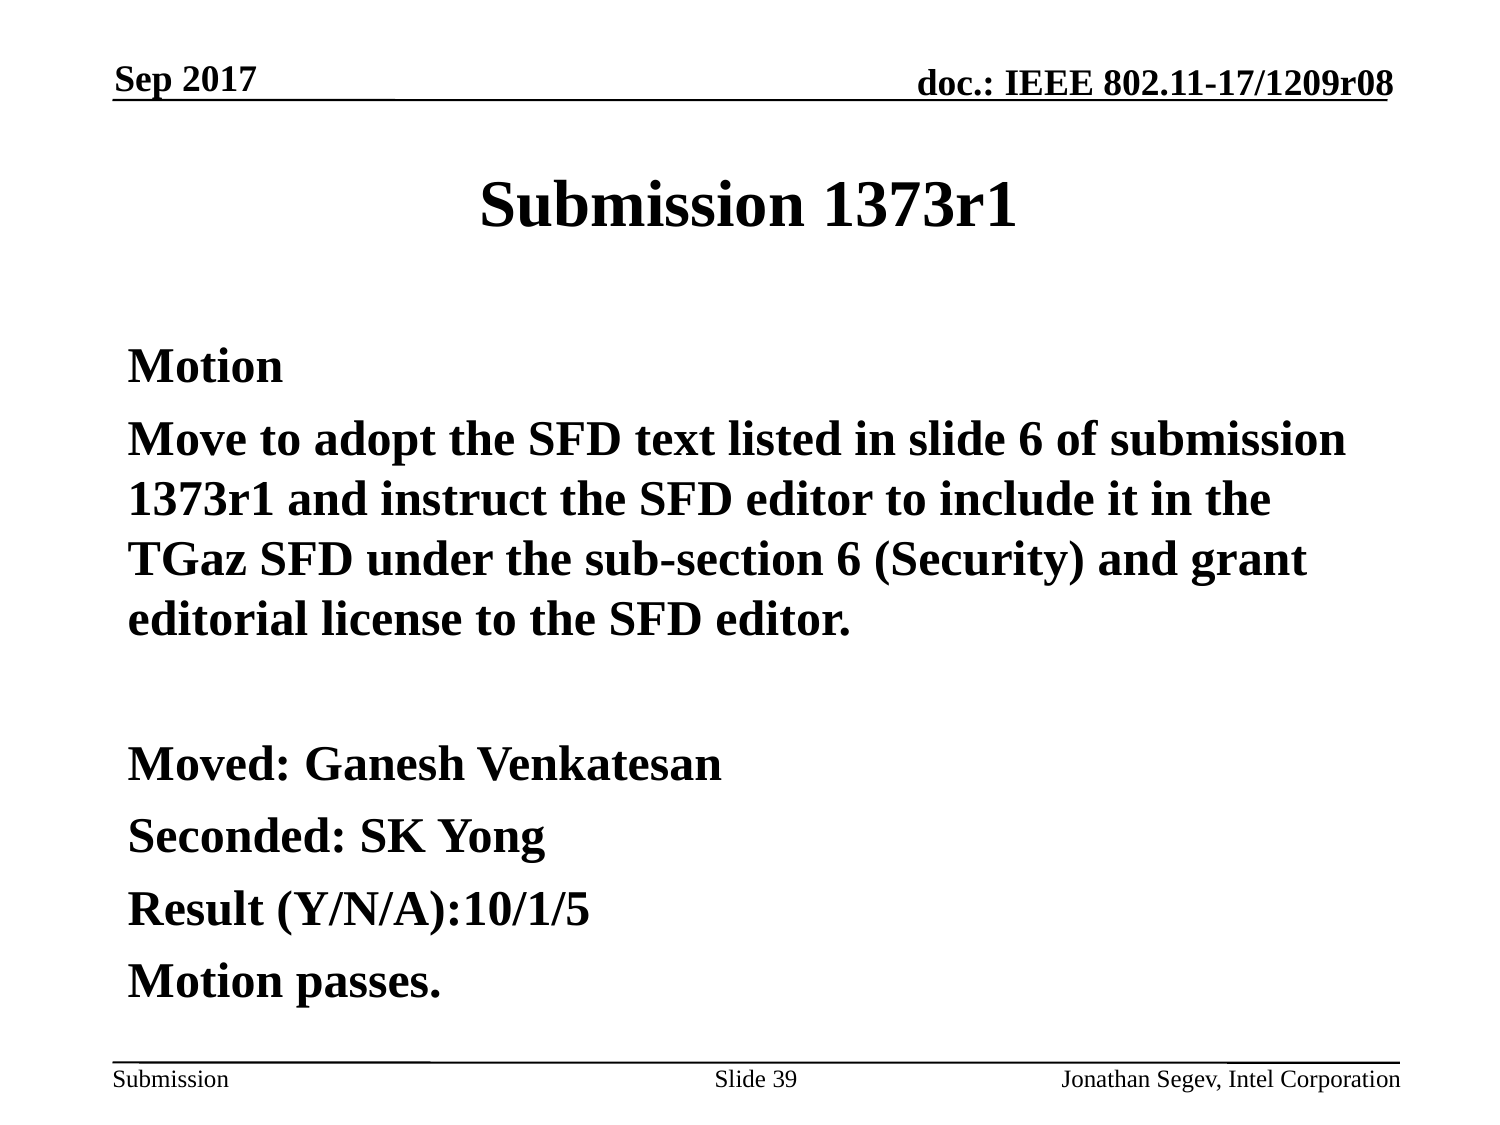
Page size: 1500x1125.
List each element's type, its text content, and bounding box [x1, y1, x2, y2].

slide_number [114, 54, 423, 100]
title Submission 1373r1 [112, 112, 1388, 288]
footer Jonathan Segev, Intel Corporation [878, 1061, 1402, 1093]
slide_number Slide 39 [712, 1061, 800, 1123]
list Motion Move to adopt the SFD text listed in slide 6 of submission 1373r1 and instruct the SFD editor to include it in the TGaz SFD under the sub-section 6 (Security) and grant editorial license to the SFD editor. Moved: Ganesh Venkatesan Seconded: SK Yong Result (Y/N/A):10/1/5 Motion passes. [112, 324, 1388, 1000]
